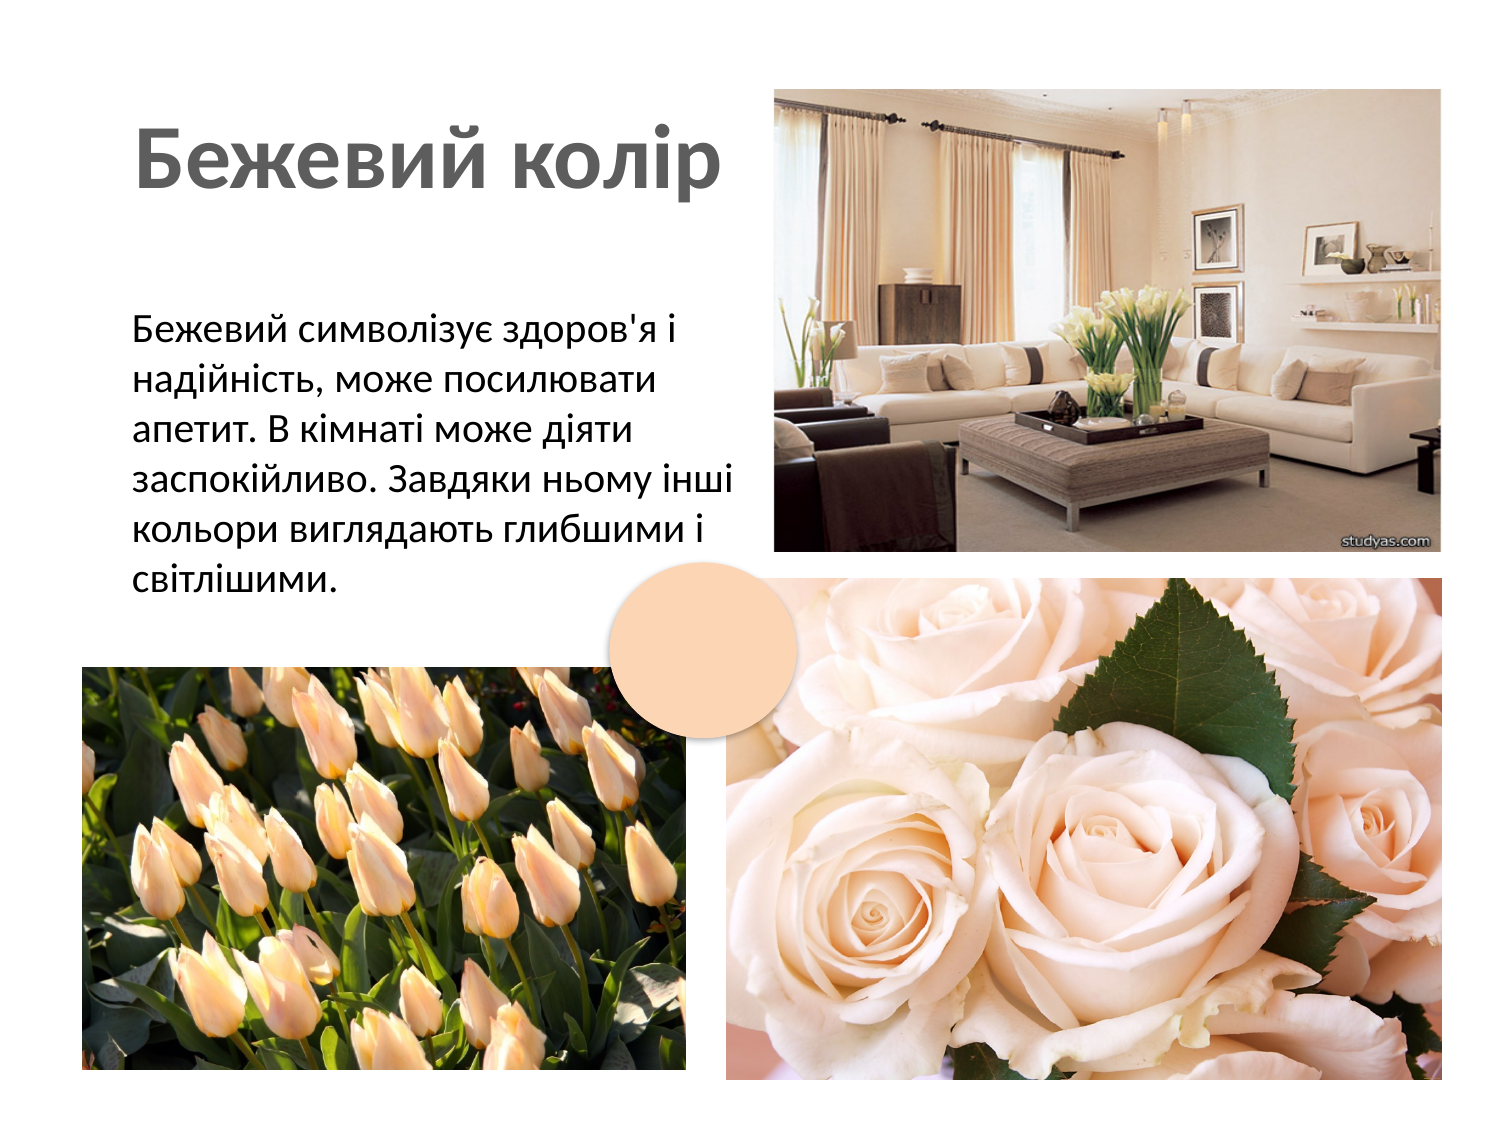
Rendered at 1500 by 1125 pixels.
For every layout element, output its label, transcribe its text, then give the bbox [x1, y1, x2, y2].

picture [81, 667, 686, 1071]
picture [773, 88, 1442, 552]
text_box [609, 562, 754, 739]
picture [726, 578, 1442, 1080]
text_box Бежевий символізує здоров'я і надійність, може посилювати апетит. В кімнаті може діяти заспокійливо. Завдяки ньому інші кольори виглядають глибшими і світлішими. [117, 292, 774, 608]
title Бежевий колір [0, 58, 1104, 247]
